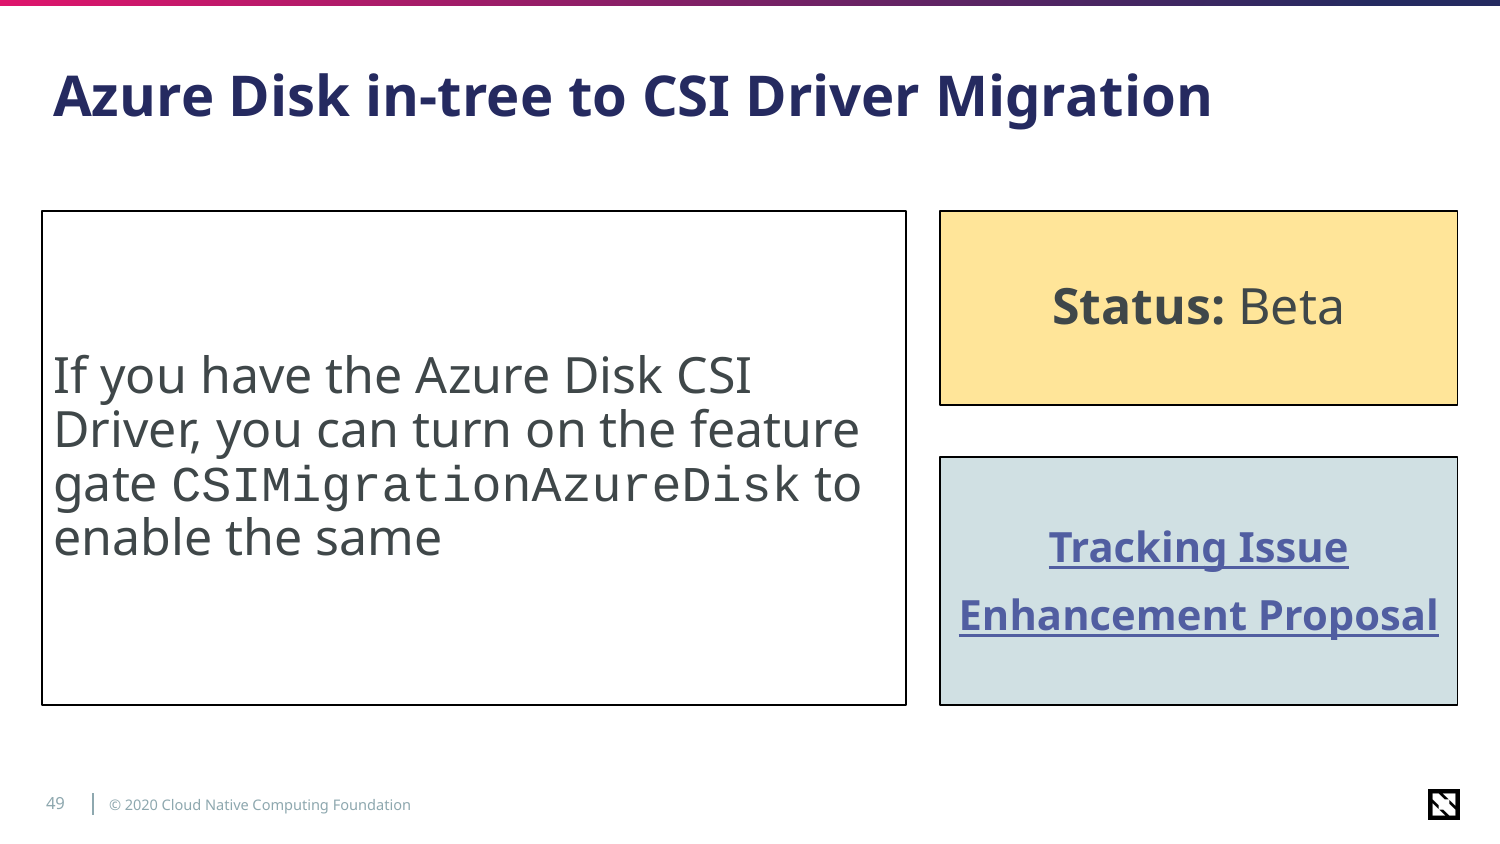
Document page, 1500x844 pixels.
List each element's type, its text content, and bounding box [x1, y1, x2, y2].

list Status: Beta [939, 210, 1458, 405]
picture [1428, 789, 1460, 820]
title Azure Disk in-tree to CSI Driver Migration [42, 52, 1458, 126]
list Tracking Issue Enhancement Proposal [939, 456, 1458, 706]
list If you have the Azure Disk CSI Driver, you can turn on the feature gate CSIMigrationAzureDisk to enable the same [42, 210, 906, 706]
